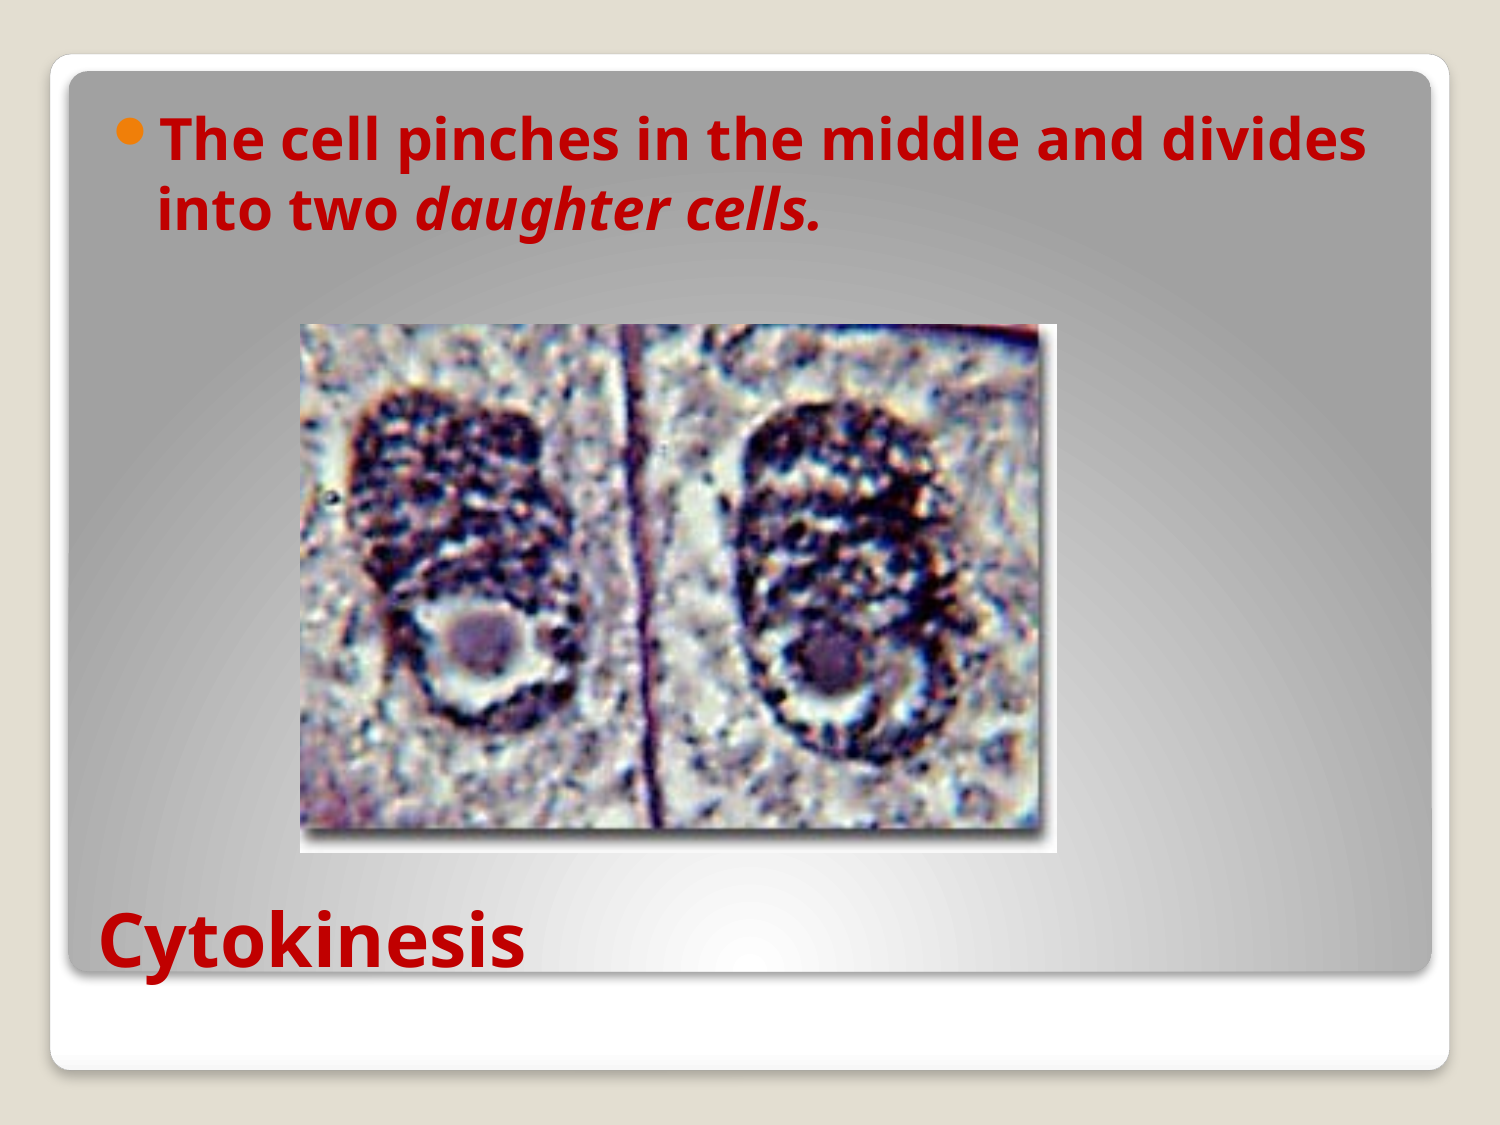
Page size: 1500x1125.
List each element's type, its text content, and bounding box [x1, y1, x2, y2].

list The cell pinches in the middle and divides into two daughter cells. [82, 86, 1425, 774]
picture [299, 324, 1058, 854]
title Cytokinesis [82, 817, 1425, 990]
